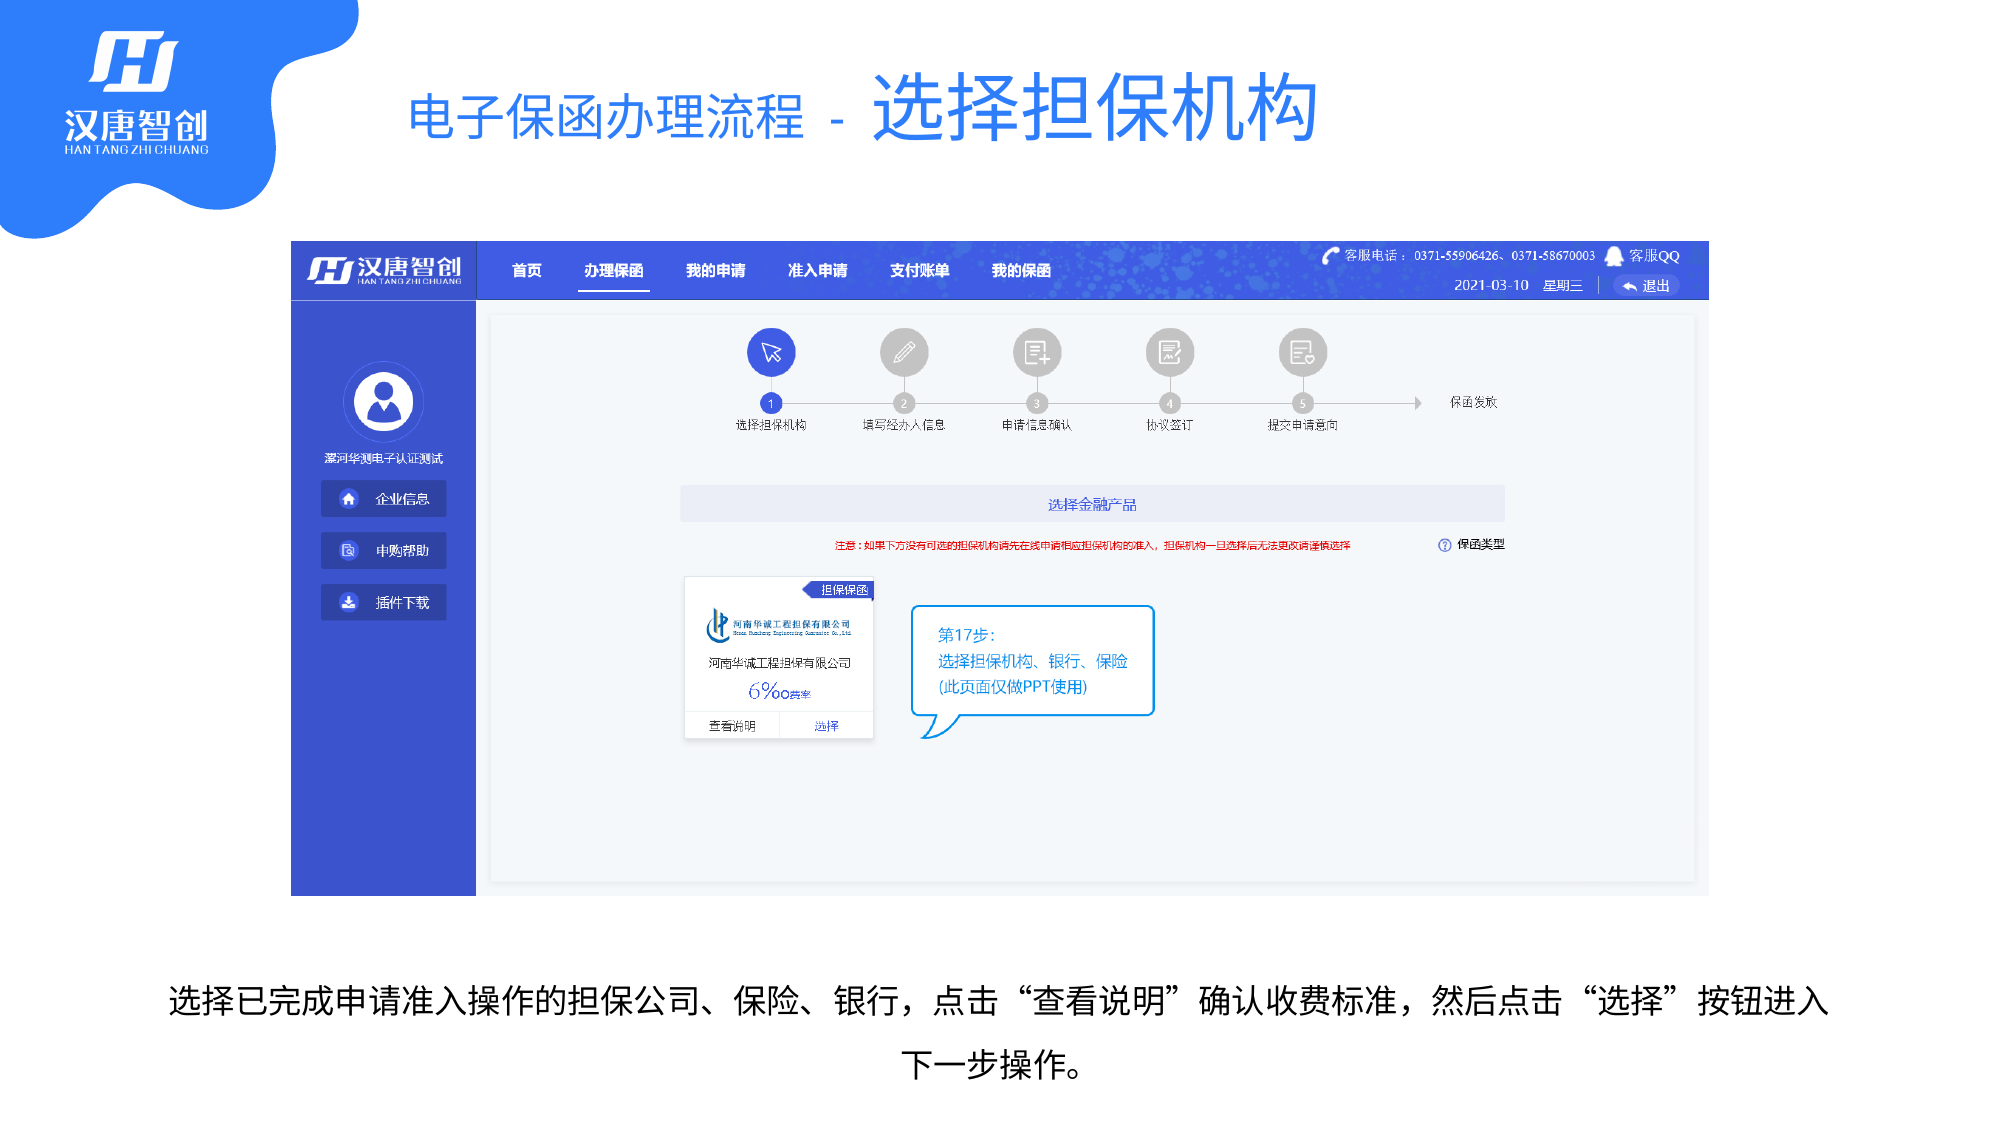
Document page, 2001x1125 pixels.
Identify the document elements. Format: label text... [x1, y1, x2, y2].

text_box 电子保函办理流程 - 选择担保机构 [391, 53, 1335, 158]
text_box 选择已完成申请准入操作的担保公司、保险、银行，点击“查看说明”确认收费标准，然后点击“选择”按钮进入下一步操作。 [153, 949, 1847, 1092]
picture [291, 241, 1709, 896]
picture [64, 31, 208, 154]
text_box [0, 0, 359, 239]
